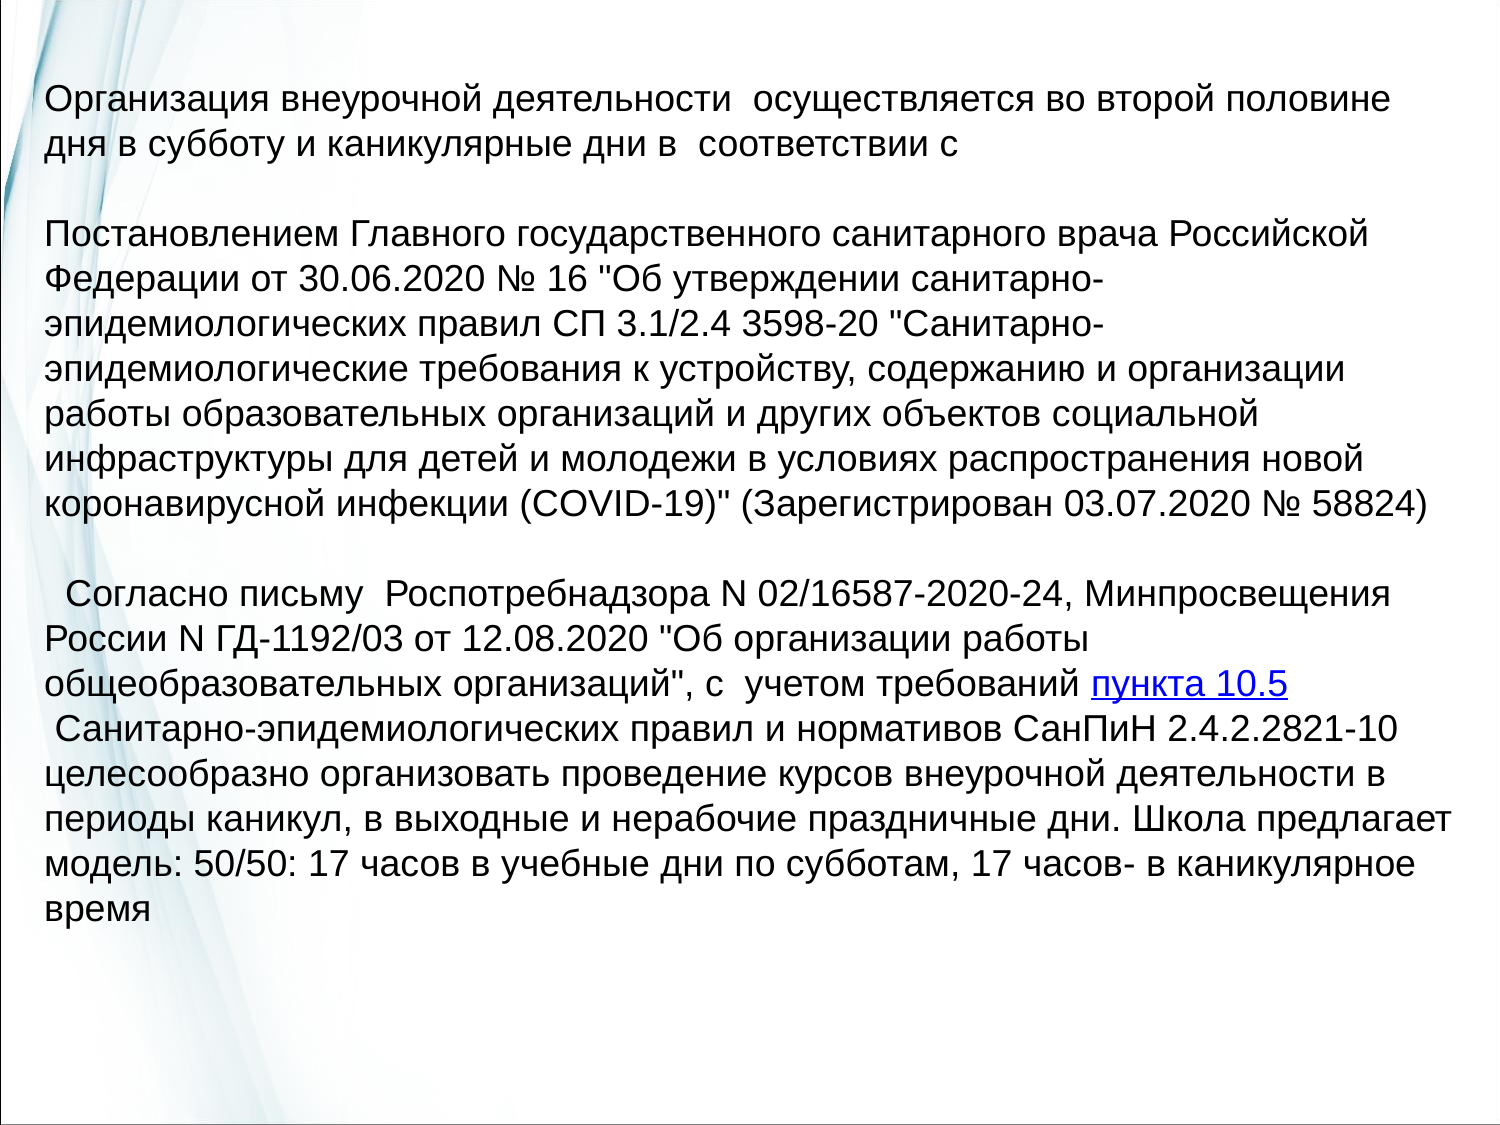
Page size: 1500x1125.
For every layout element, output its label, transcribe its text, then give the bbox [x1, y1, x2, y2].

picture [0, 0, 1500, 1125]
text_box Организация внеурочной деятельности осуществляется во второй половине дня в субботу и каникулярные дни в соответствии с Постановлением Главного государственного санитарного врача Российской Федерации от 30.06.2020 № 16 "Об утверждении санитарно-эпидемиологических правил СП 3.1/2.4 3598-20 "Санитарно-эпидемиологические требования к устройству, содержанию и организации работы образовательных организаций и других объектов социальной инфраструктуры для детей и молодежи в условиях распространения новой коронавирусной инфекции (COVID-19)" (Зарегистрирован 03.07.2020 № 58824) Согласно письму Роспотребнадзора N 02/16587-2020-24, Минпросвещения России N ГД-1192/03 от 12.08.2020 "Об организации работы общеобразовательных организаций", с учетом требований пункта 10.5 Санитарно-эпидемиологических правил и нормативов СанПиН 2.4.2.2821-10 целесообразно организовать проведение курсов внеурочной деятельности в периоды каникул, в выходные и нерабочие праздничные дни. Школа предлагает модель: 50/50: 17 часов в учебные дни по субботам, 17 часов- в каникулярное время [29, 66, 1471, 1027]
